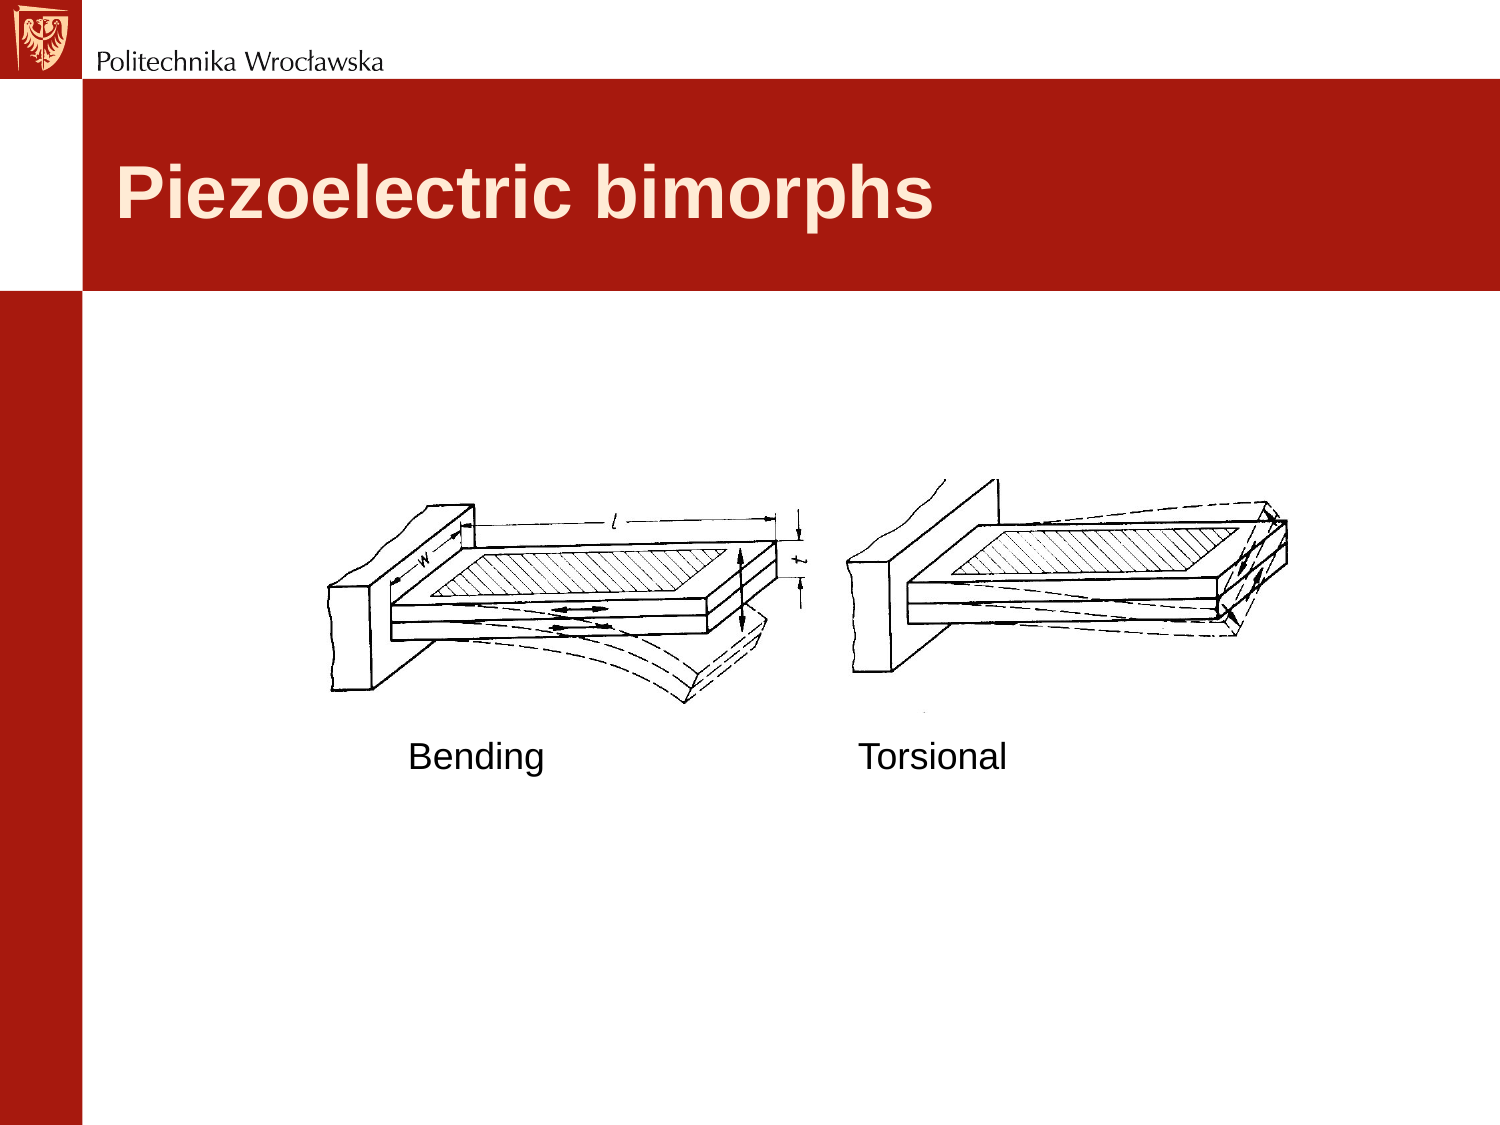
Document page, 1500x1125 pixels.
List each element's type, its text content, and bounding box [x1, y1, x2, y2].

title Piezoelectric bimorphs [100, 103, 1483, 274]
picture [288, 479, 1330, 713]
text_box Bending Torsional [393, 724, 1225, 784]
